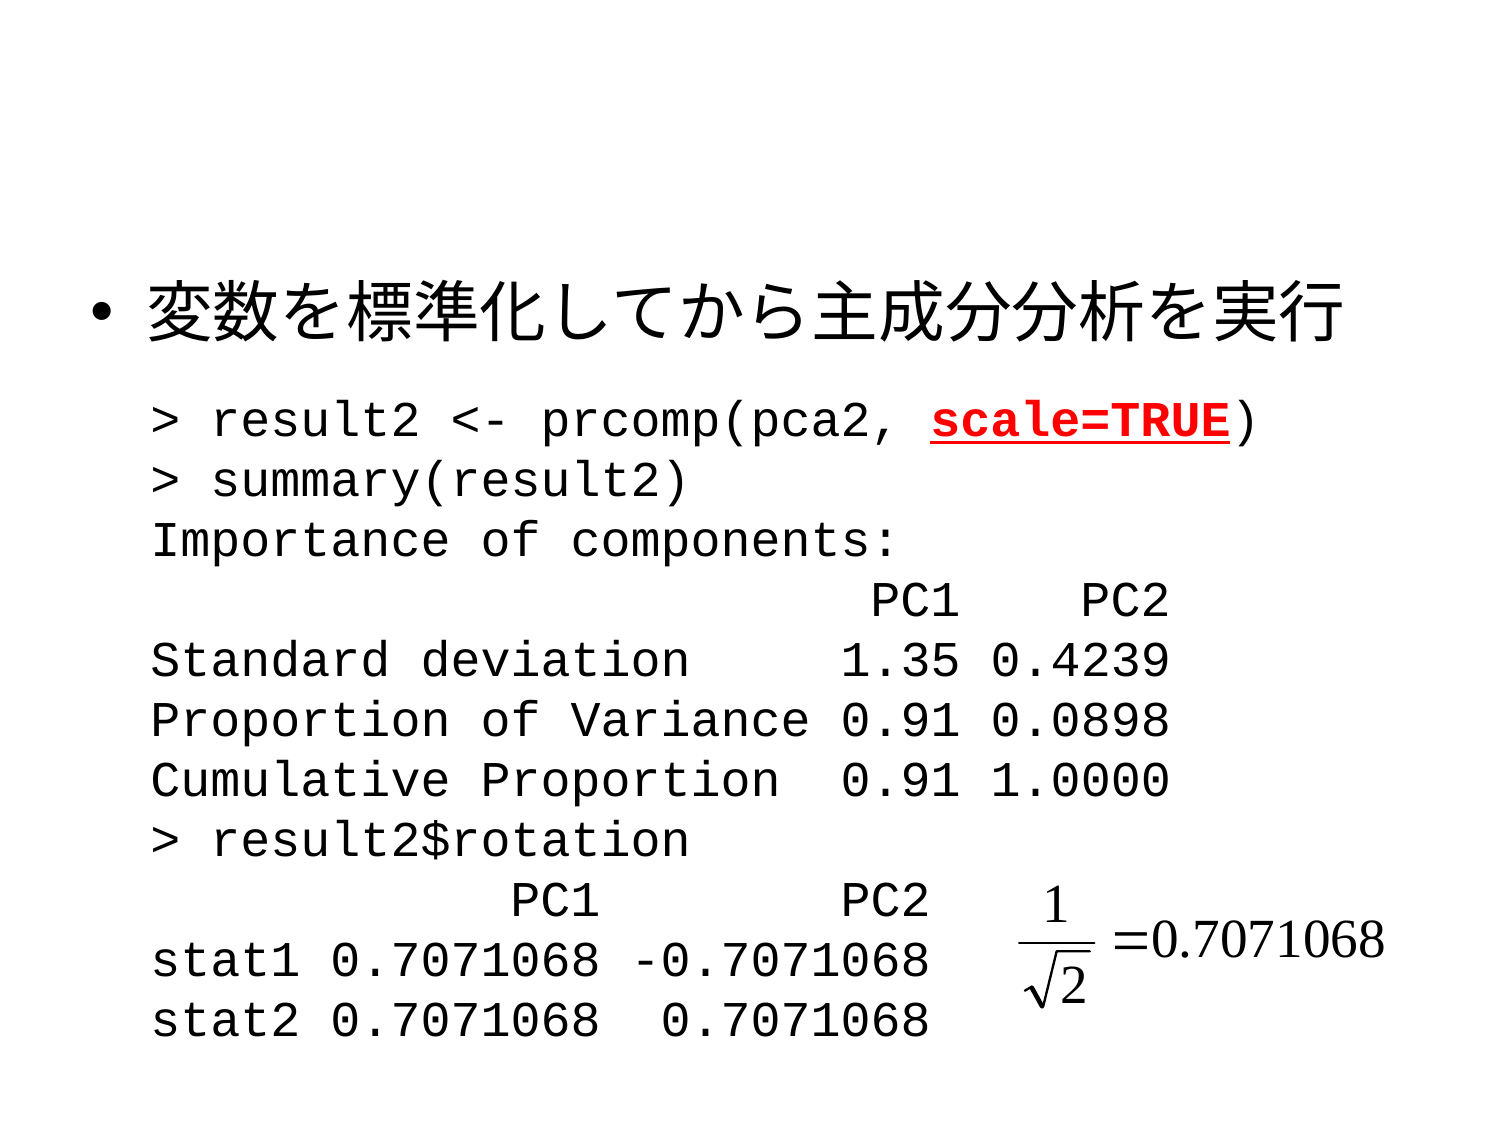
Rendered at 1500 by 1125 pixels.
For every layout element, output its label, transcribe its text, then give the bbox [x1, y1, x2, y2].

text_box > result2 <- prcomp(pca2, scale=TRUE) > summary(result2) Importance of components: PC1 PC2 Standard deviation 1.35 0.4239 Proportion of Variance 0.91 0.0898 Cumulative Proportion 0.91 1.0000 > result2$rotation PC1 PC2 stat1 0.7071068 -0.7071068 stat2 0.7071068 0.7071068 [135, 379, 1435, 1054]
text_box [1009, 869, 1392, 1022]
list 変数を標準化してから主成分分析を実行 [75, 262, 1425, 1005]
